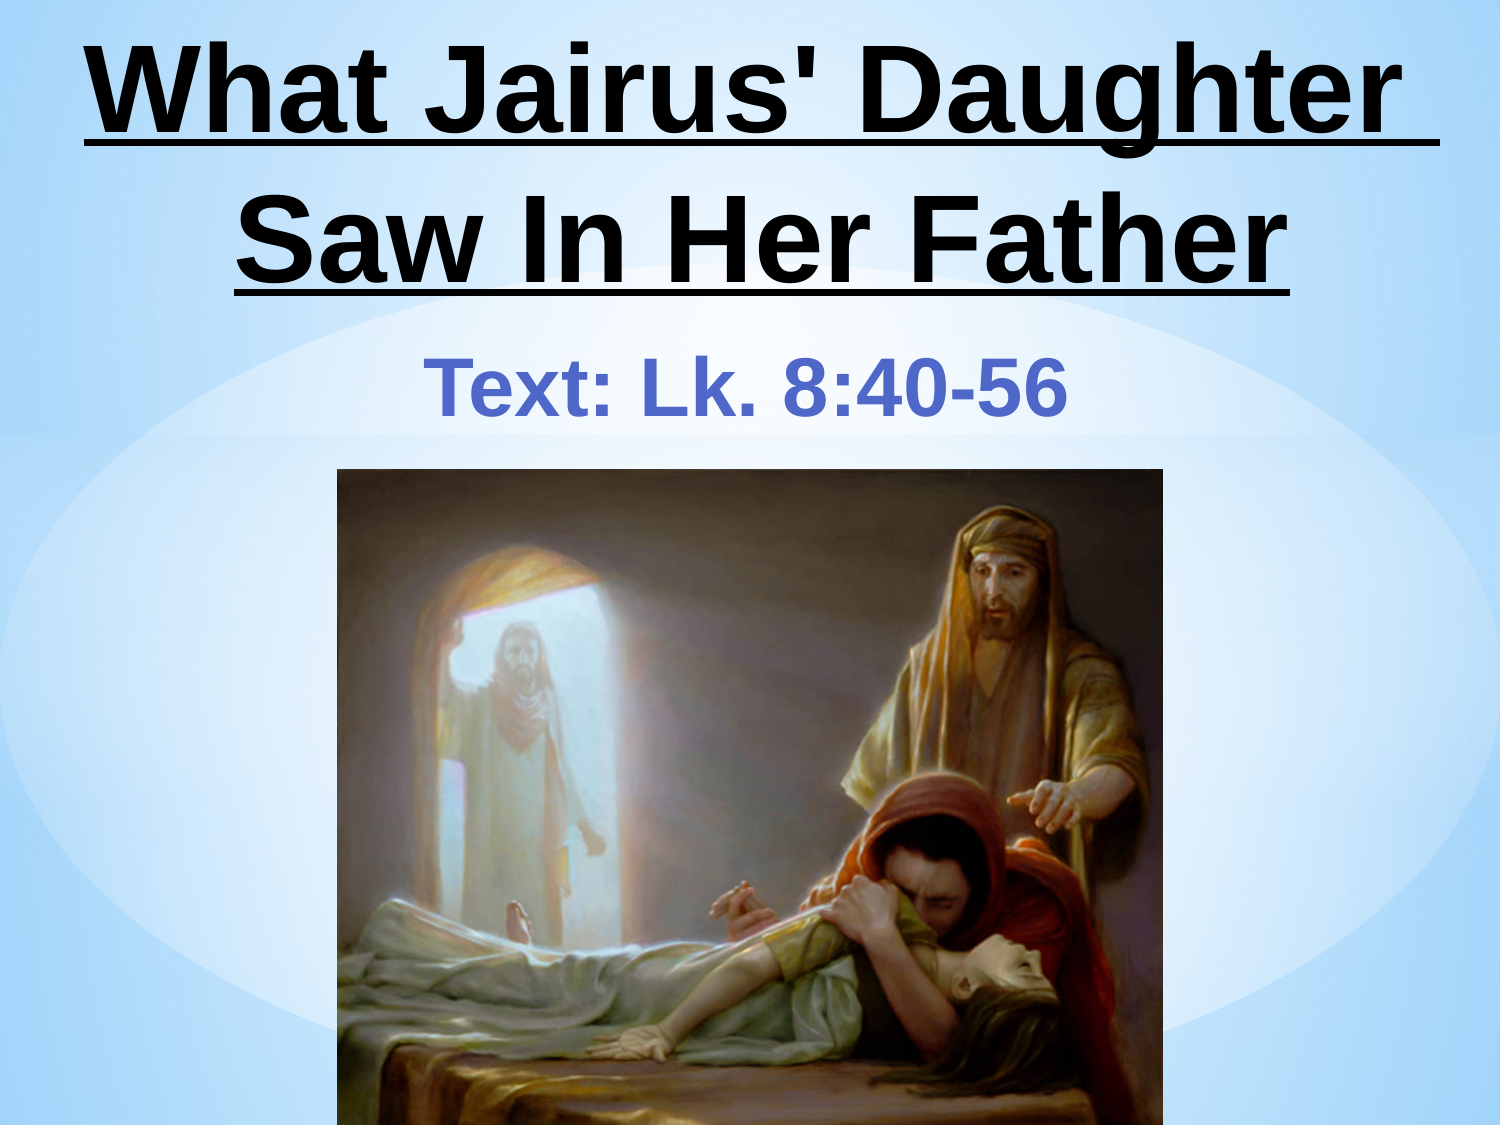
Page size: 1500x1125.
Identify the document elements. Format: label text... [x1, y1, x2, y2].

picture [337, 469, 1163, 1125]
subtitle Text: Lk. 8:40-56 [0, 325, 1498, 501]
title What Jairus' Daughter Saw In Her Father [0, 0, 1498, 325]
